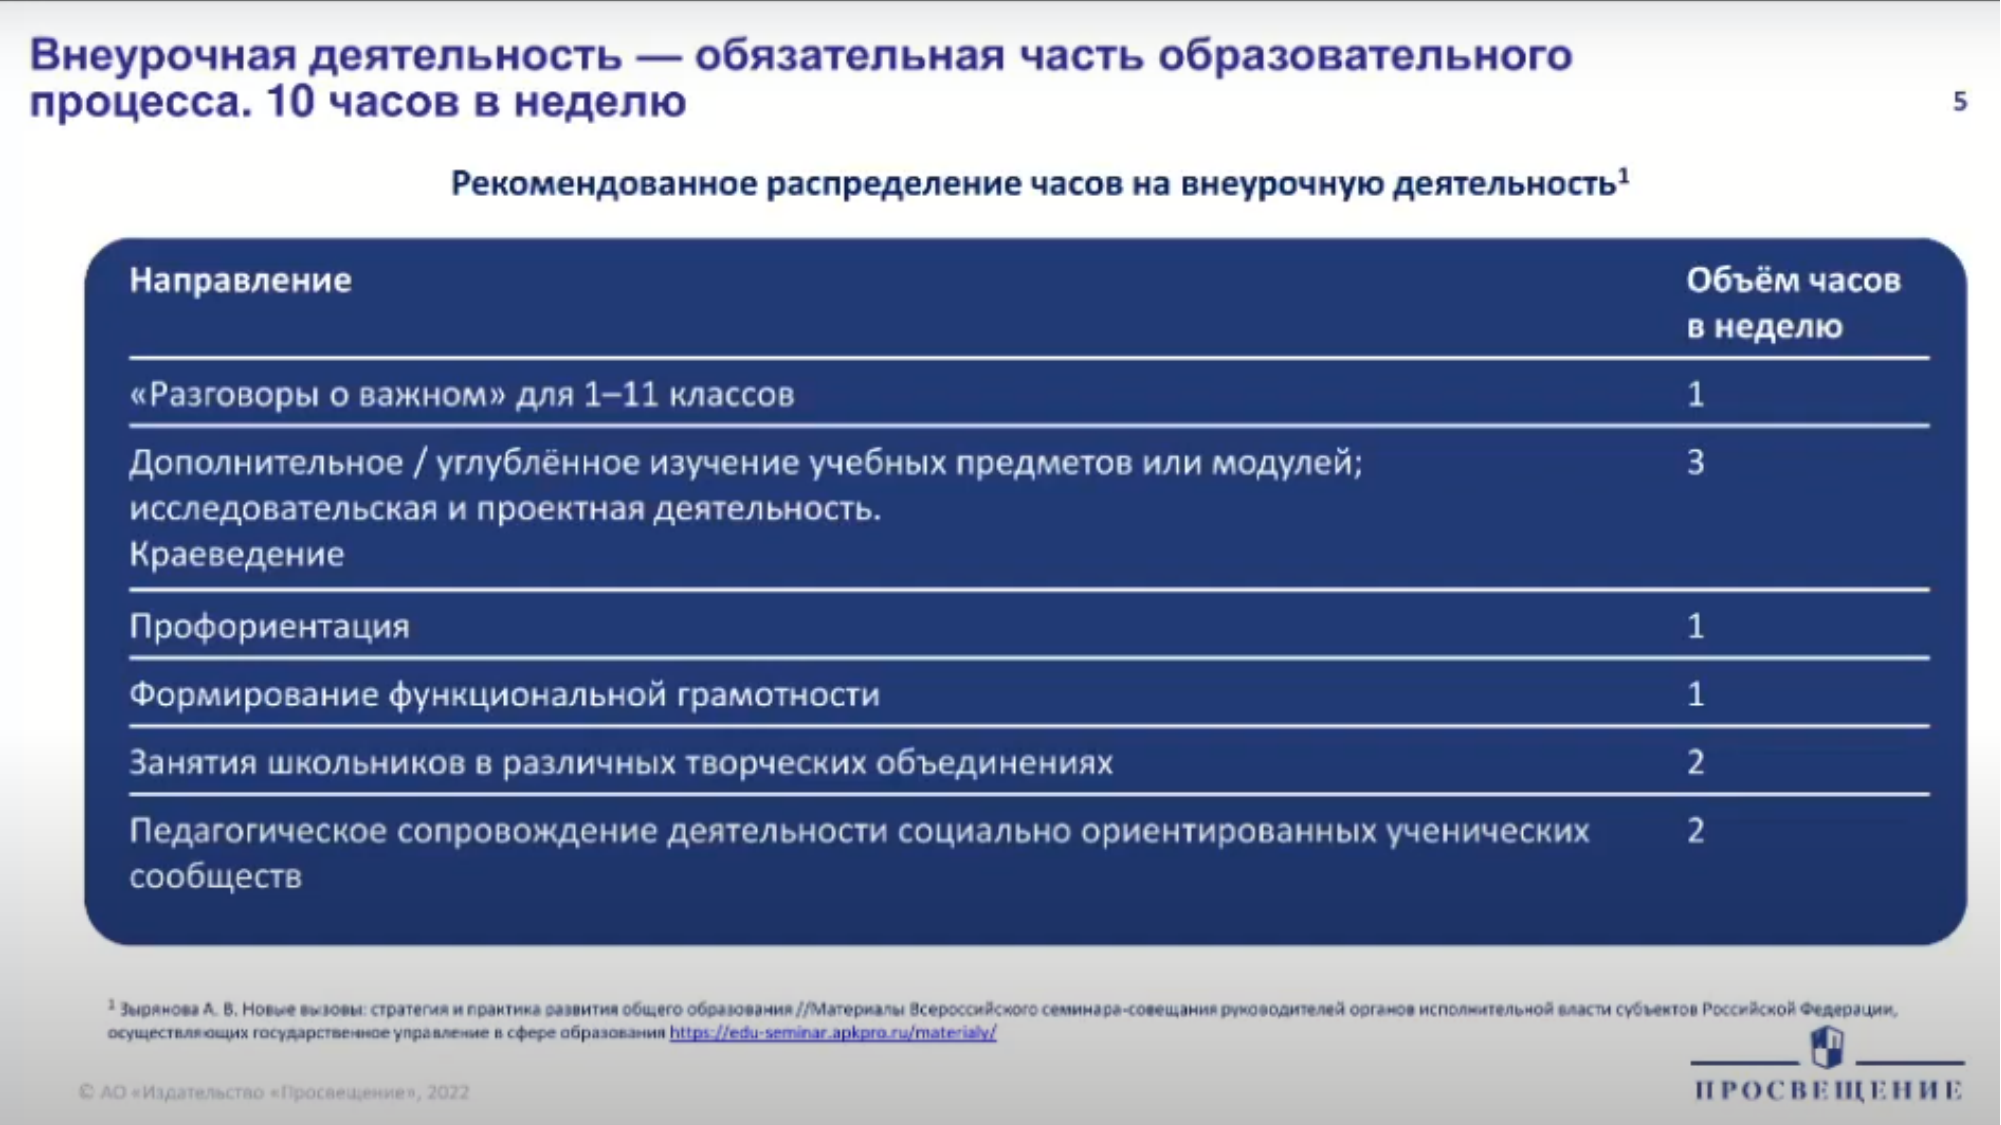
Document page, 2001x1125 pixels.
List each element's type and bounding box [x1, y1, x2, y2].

list [0, 0, 2000, 1125]
